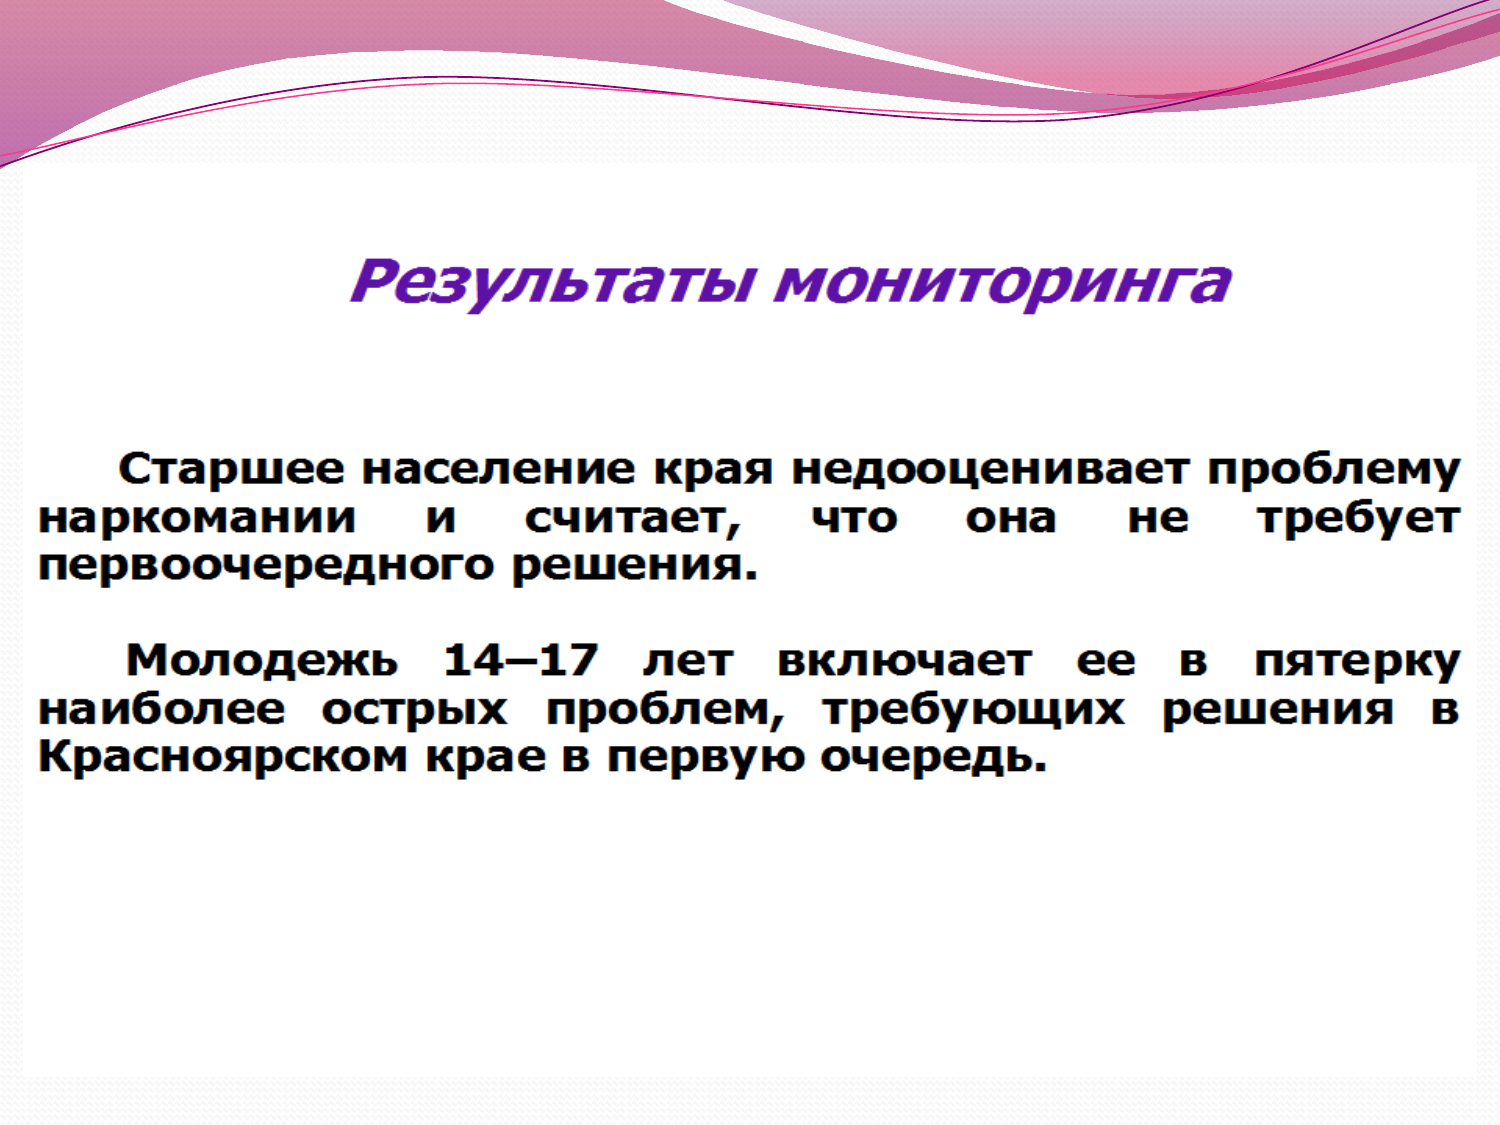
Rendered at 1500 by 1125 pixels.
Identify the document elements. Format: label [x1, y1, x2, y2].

picture [23, 163, 1477, 1077]
